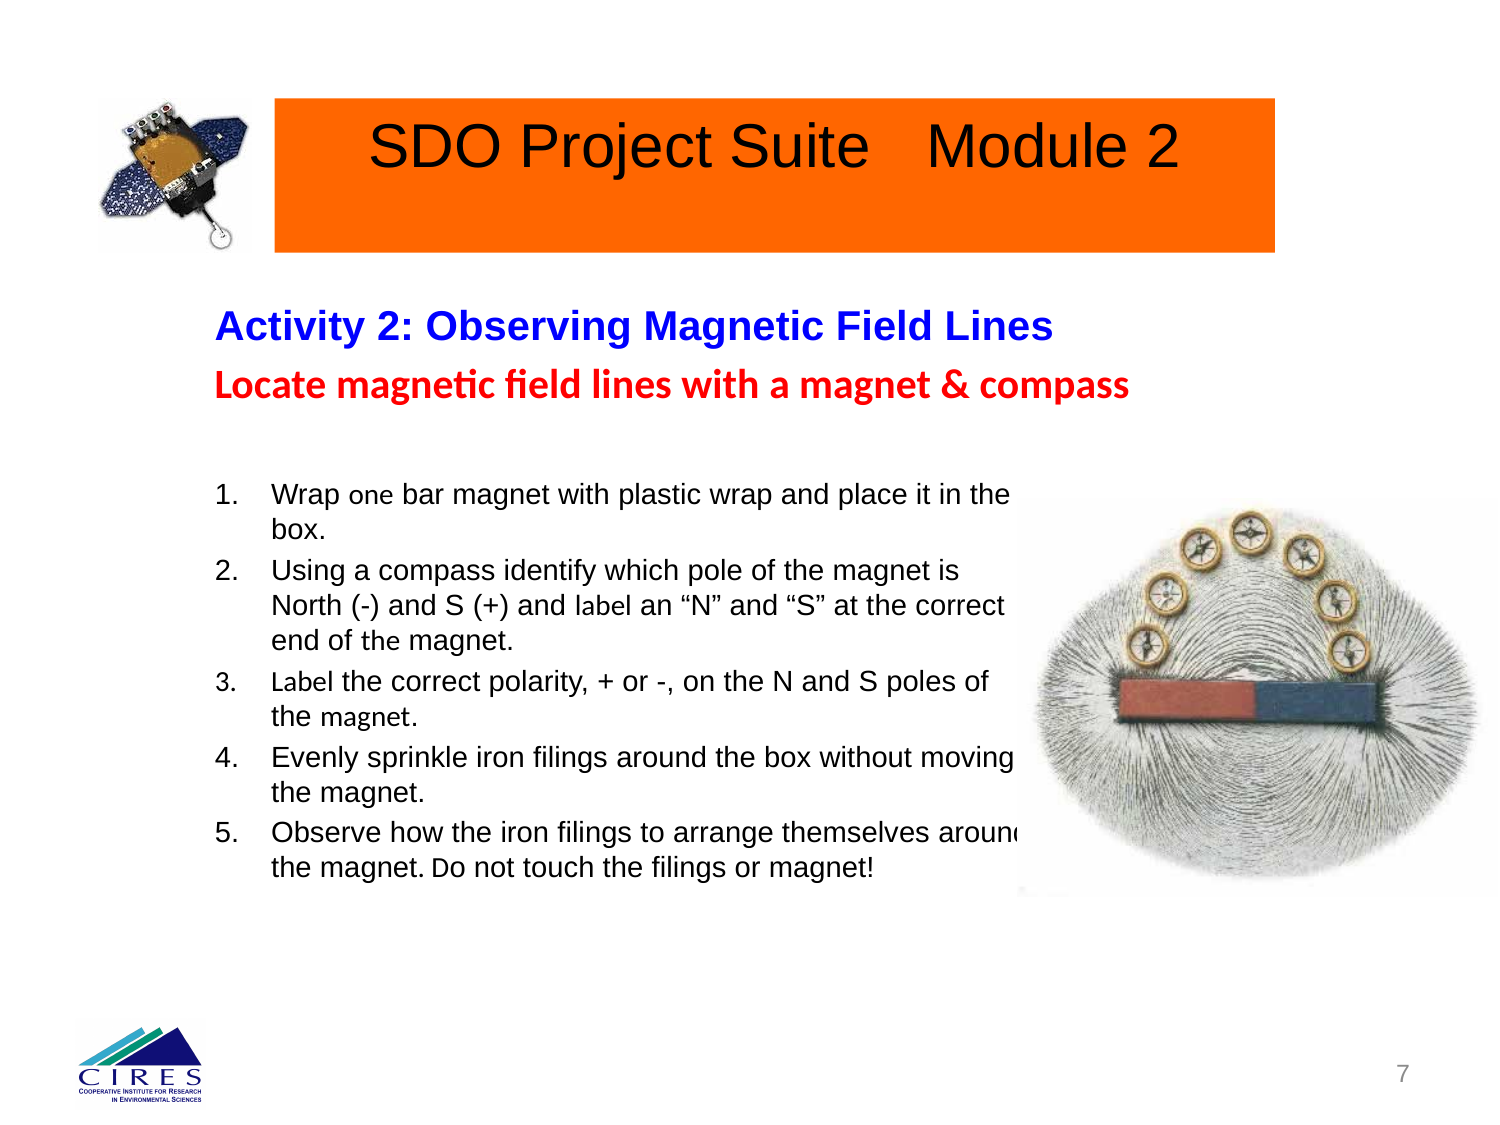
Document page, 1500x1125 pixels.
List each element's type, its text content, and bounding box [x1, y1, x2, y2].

slide_number 155 [1074, 1042, 1425, 1103]
text_box Activity 2: Observing Magnetic Field Lines Locate magnetic field lines with a magnet & compass [199, 291, 1498, 456]
picture [1017, 487, 1499, 901]
text_box Wrap one bar magnet with plastic wrap and place it in the box. Using a compass identify which pole of the magnet is North (-) and S (+) and label an “N” and “S” at the correct end of the magnet. Label the correct polarity, + or -, on the N and S poles of the magnet. Evenly sprinkle iron filings around the box without moving the magnet. Observe how the iron filings to arrange themselves around the magnet. Do not touch the filings or magnet! [200, 468, 1050, 1064]
picture [75, 1018, 206, 1110]
picture [98, 98, 252, 253]
